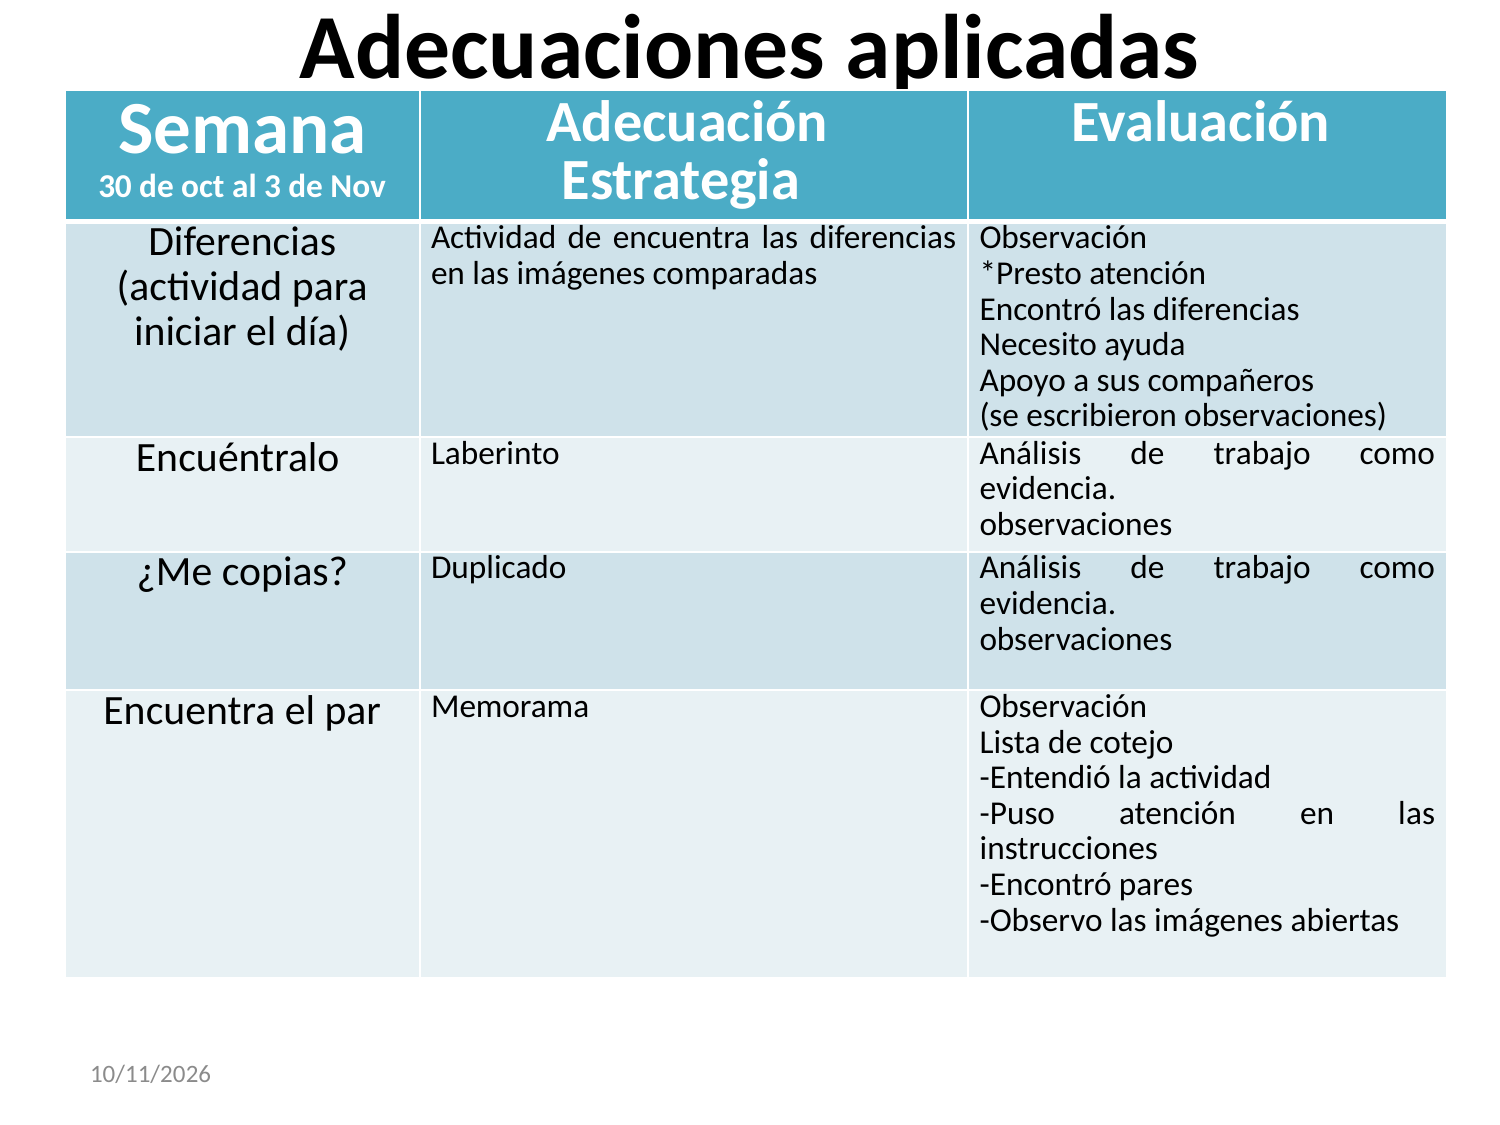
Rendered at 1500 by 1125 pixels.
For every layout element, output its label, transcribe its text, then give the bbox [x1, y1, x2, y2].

table_header Semana 30 de oct al 3 de Nov [66, 91, 419, 219]
table_header Adecuación Estrategia [421, 91, 967, 219]
table_header Evaluación [969, 91, 1446, 219]
table_cell Memorama [421, 691, 967, 977]
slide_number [75, 1042, 425, 1103]
table_cell Diferencias (actividad para iniciar el día) [66, 224, 419, 436]
table_cell ¿Me copias? [66, 553, 419, 689]
table_cell Análisis de trabajo como evidencia. observaciones [969, 553, 1446, 689]
table_cell Actividad de encuentra las diferencias en las imágenes comparadas [421, 224, 967, 436]
table_cell Observación *Presto atención Encontró las diferencias Necesito ayuda Apoyo a sus compañeros (se escribieron observaciones) [969, 224, 1446, 436]
table_cell Observación Lista de cotejo -Entendió la actividad -Puso atención en las instrucciones -Encontró pares -Observo las imágenes abiertas [969, 691, 1446, 977]
table_cell Laberinto [421, 438, 967, 551]
title Adecuaciones aplicadas [75, 0, 1425, 89]
table_cell Análisis de trabajo como evidencia. observaciones [969, 438, 1446, 551]
table_cell Encuentra el par [66, 691, 419, 977]
table_cell Encuéntralo [66, 438, 419, 551]
table_cell Duplicado [421, 553, 967, 689]
